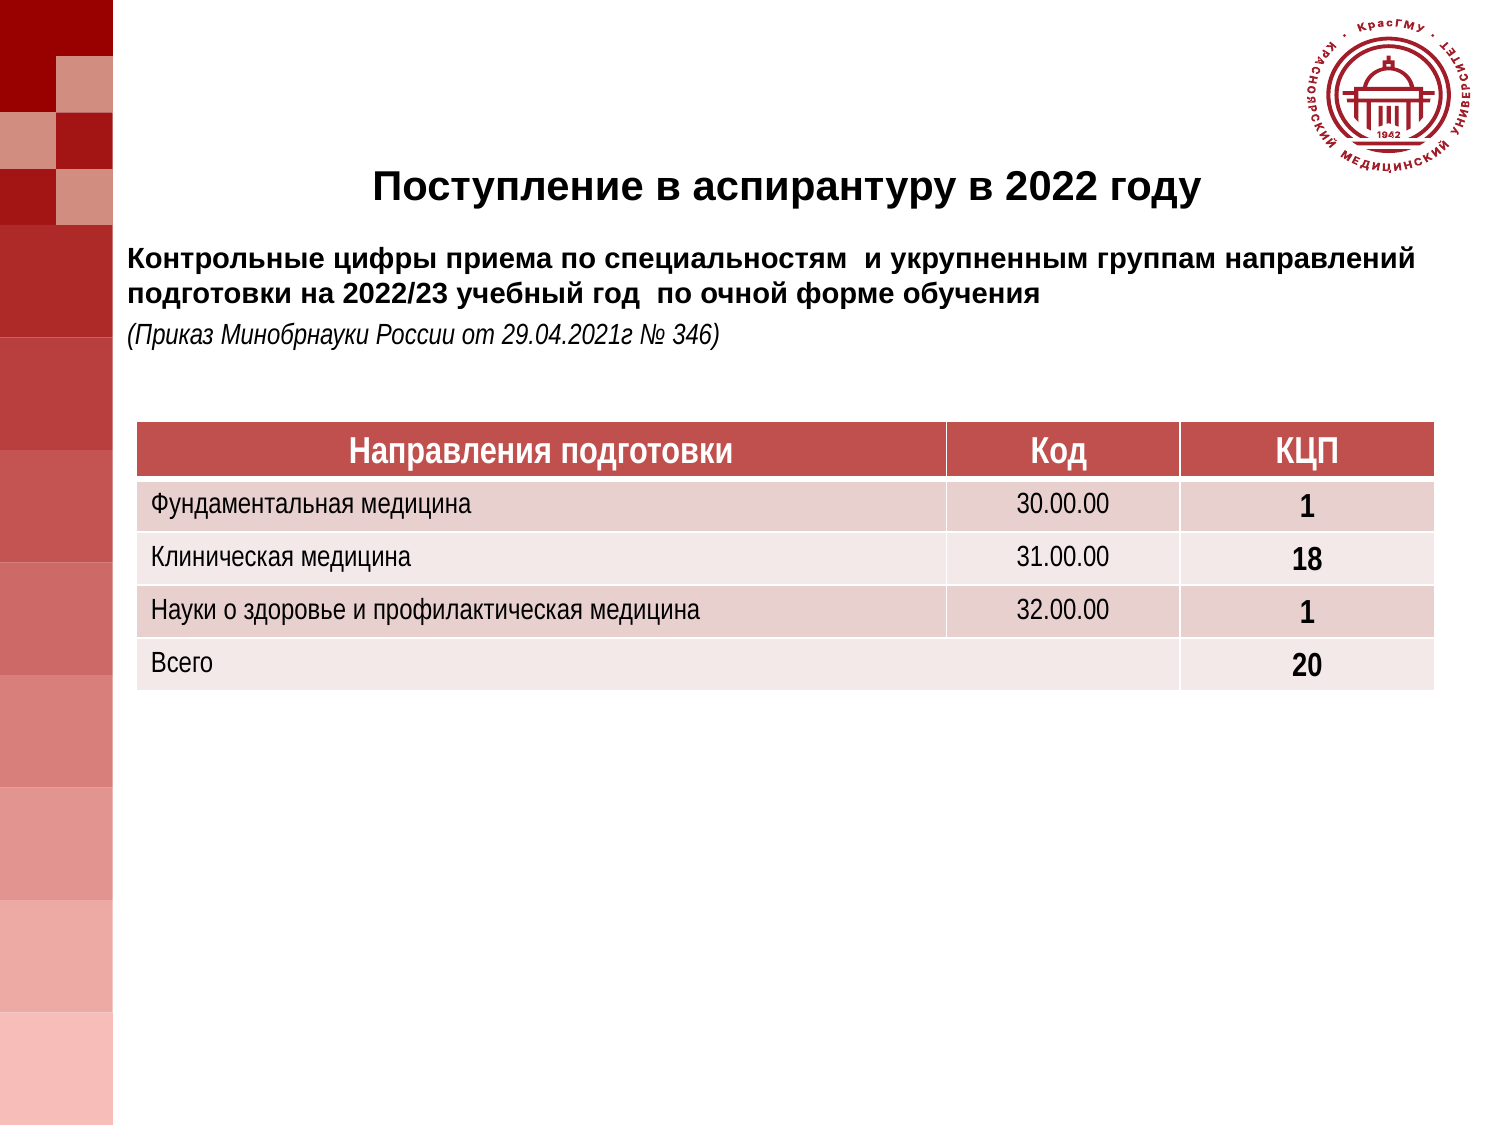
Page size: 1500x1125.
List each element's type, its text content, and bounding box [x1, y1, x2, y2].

picture [1306, 18, 1471, 173]
table_cell 31.00.00 [947, 533, 1179, 584]
table_header Направления подготовки [137, 422, 946, 476]
list Контрольные цифры приема по специальностям и укрупненным группам направлений подготовки на 2022/23 учебный год по очной форме обучения (Приказ Минобрнауки России от 29.04.2021г № 346) [112, 231, 1500, 1125]
table_cell 1 [1181, 586, 1434, 637]
table_cell Науки о здоровье и профилактическая медицина [137, 586, 946, 637]
table_header Код [947, 422, 1179, 476]
table_cell 30.00.00 [947, 482, 1179, 531]
table_header КЦП [1181, 422, 1434, 476]
table_cell Всего [137, 639, 1179, 690]
table_cell 18 [1181, 533, 1434, 584]
table_cell 32.00.00 [947, 586, 1179, 637]
table_cell Клиническая медицина [137, 533, 946, 584]
table_cell 1 [1181, 482, 1434, 531]
title Поступление в аспирантуру в 2022 году [112, 149, 1463, 218]
table_cell 20 [1181, 639, 1434, 690]
table_cell Фундаментальная медицина [137, 482, 946, 531]
